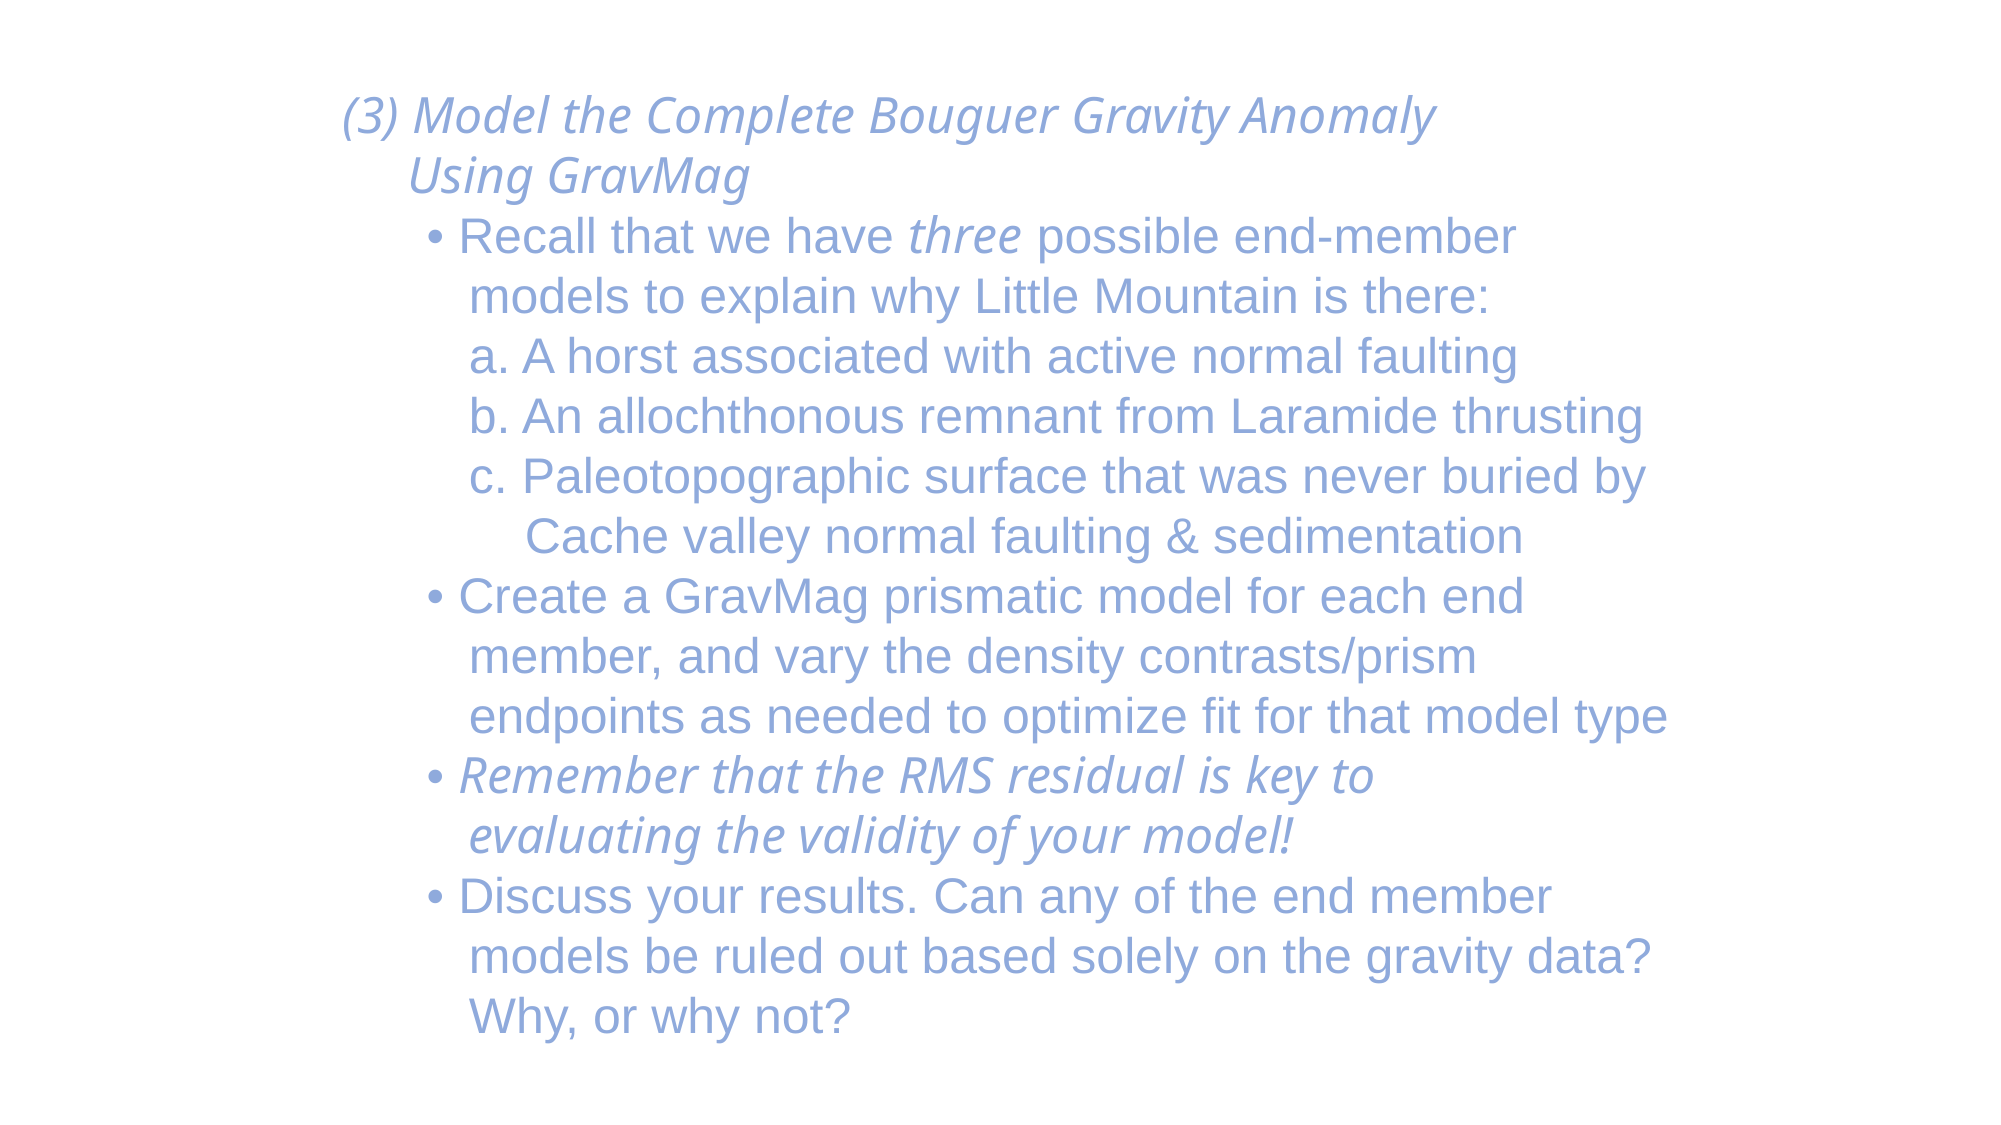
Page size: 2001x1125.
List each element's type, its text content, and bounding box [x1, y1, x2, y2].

text_box (3) Model the Complete Bouguer Gravity Anomaly Using GravMag • Recall that we have three possible end-member models to explain why Little Mountain is there: a. A horst associated with active normal faulting b. An allochthonous remnant from Laramide thrusting c. Paleotopographic surface that was never buried by Cache valley normal faulting & sedimentation • Create a GravMag prismatic model for each end member, and vary the density contrasts/prism endpoints as needed to optimize fit for that model type • Remember that the RMS residual is key to evaluating the validity of your model! • Discuss your results. Can any of the end member models be ruled out based solely on the gravity data? Why, or why not? [328, 75, 1685, 1051]
